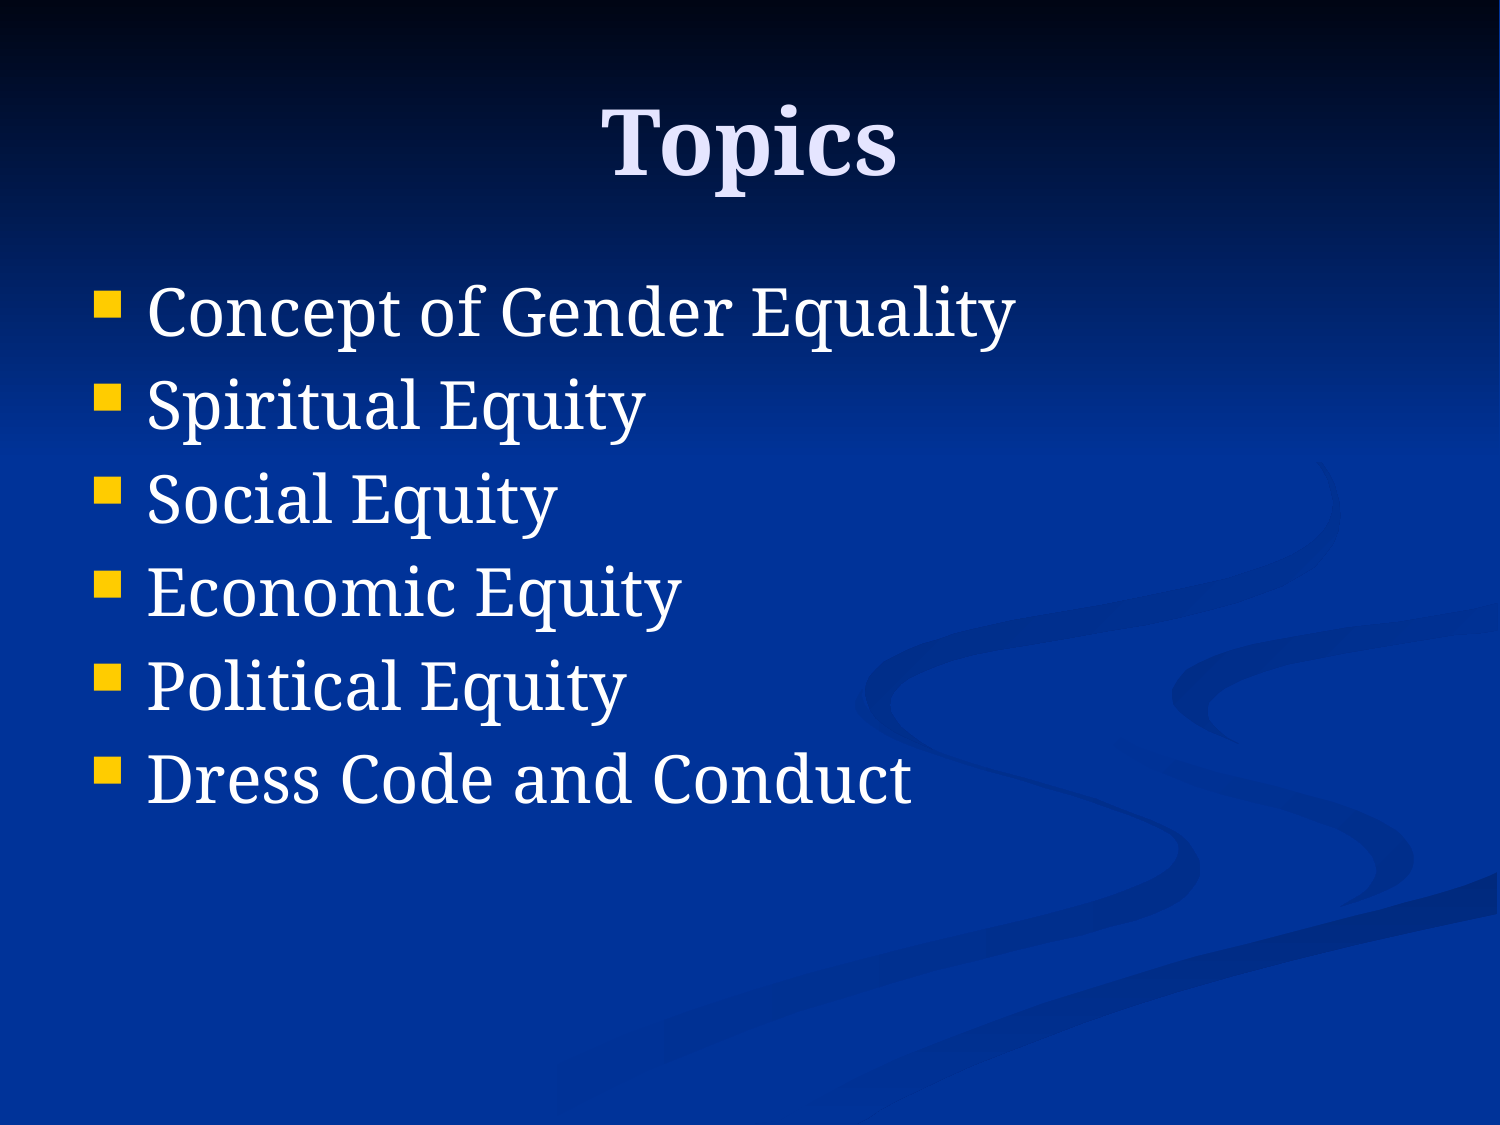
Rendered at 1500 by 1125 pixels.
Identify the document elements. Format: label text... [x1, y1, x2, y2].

title Topics [75, 45, 1425, 233]
list Concept of Gender Equality Spiritual Equity Social Equity Economic Equity Political Equity Dress Code and Conduct [75, 262, 1425, 1005]
